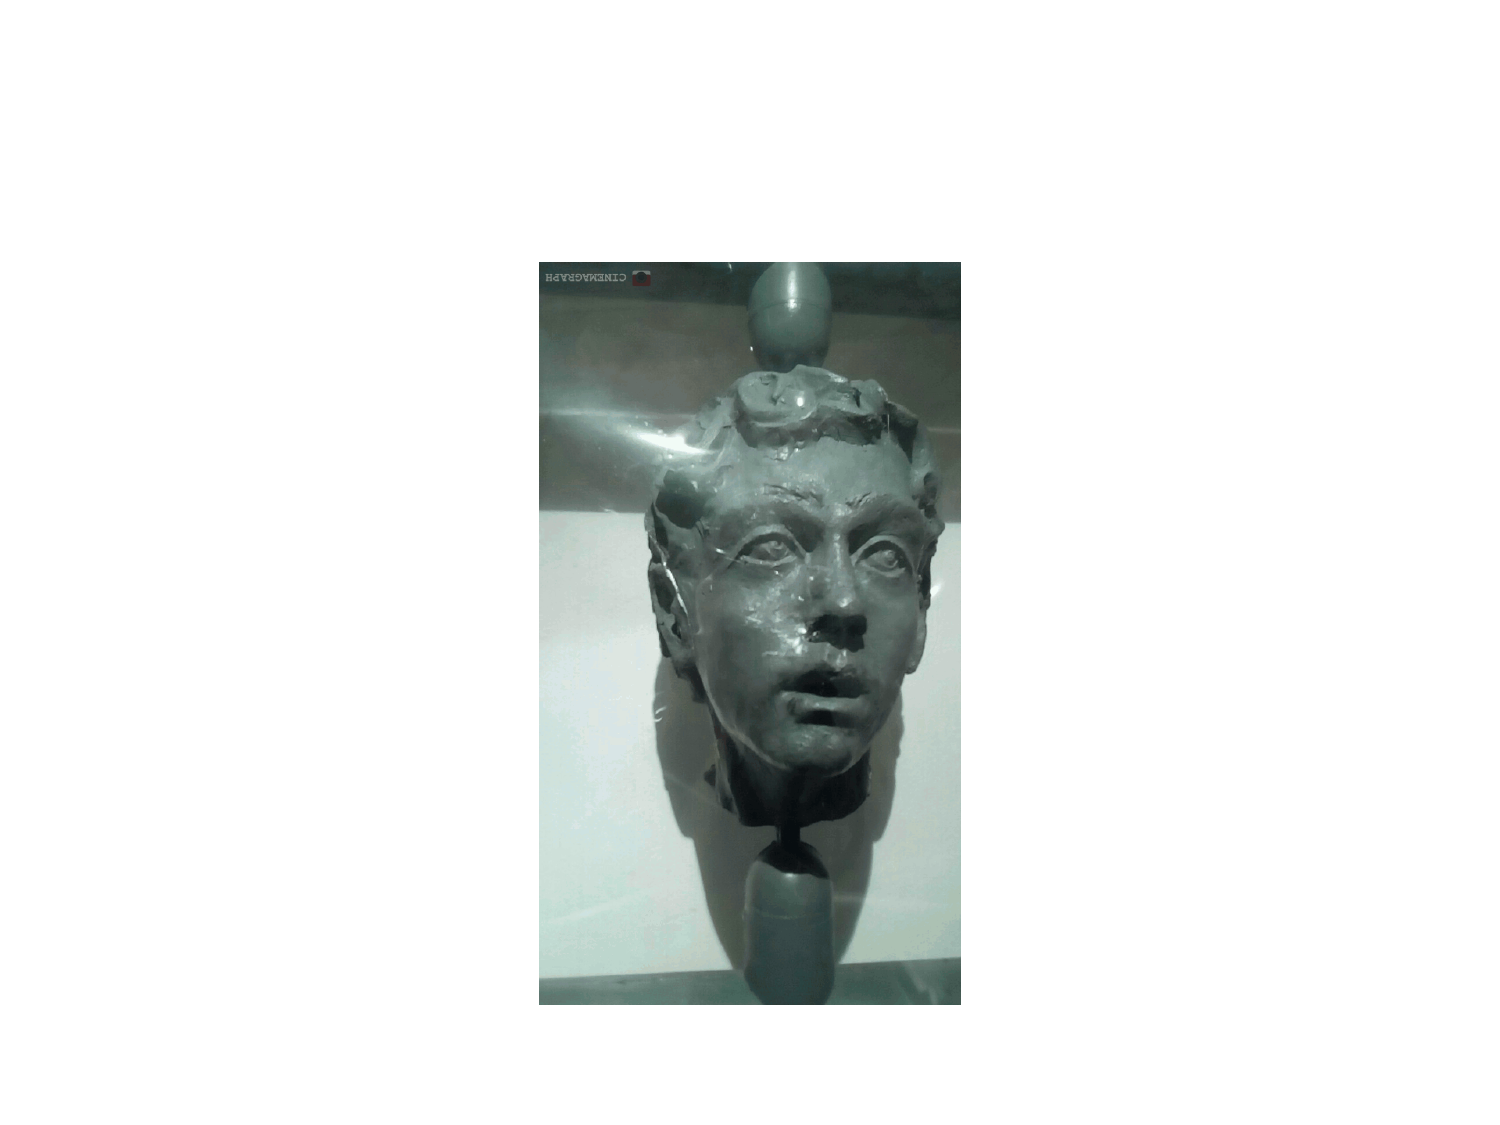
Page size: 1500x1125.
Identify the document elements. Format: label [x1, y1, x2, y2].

list [539, 262, 961, 1006]
